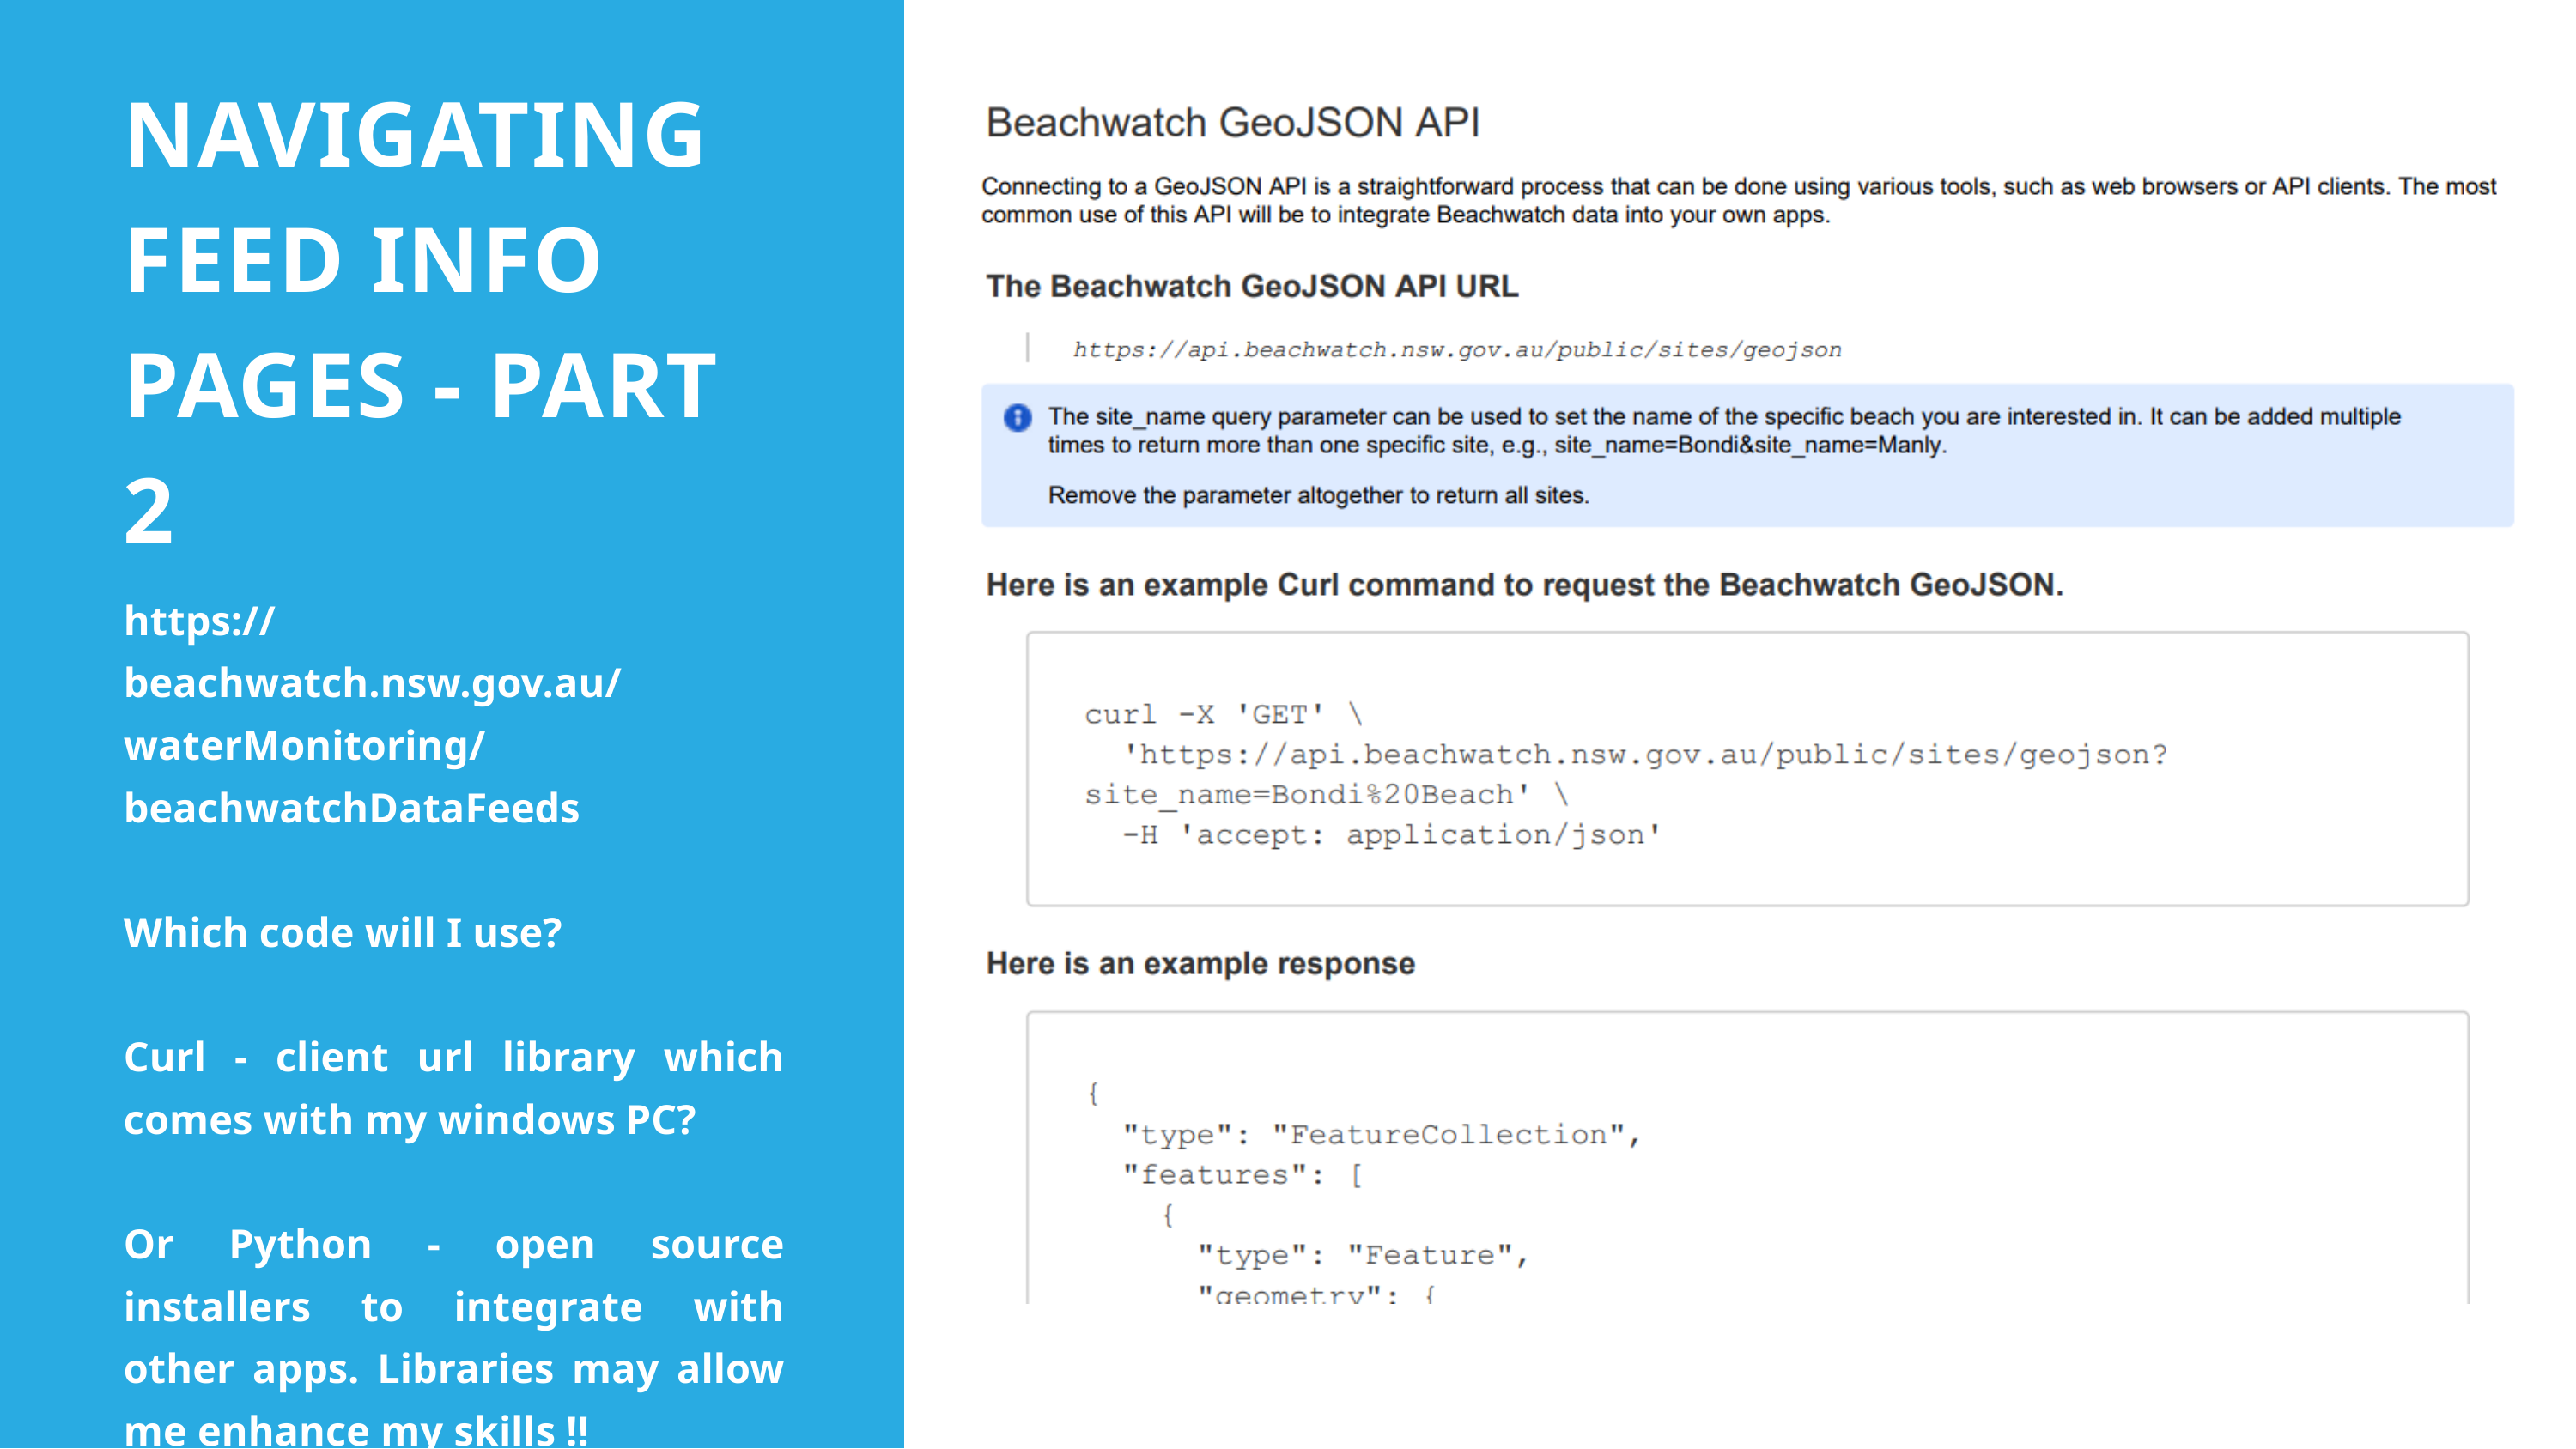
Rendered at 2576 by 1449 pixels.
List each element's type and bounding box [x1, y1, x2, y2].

text_box [936, 73, 2530, 1304]
text_box [0, 0, 904, 1449]
